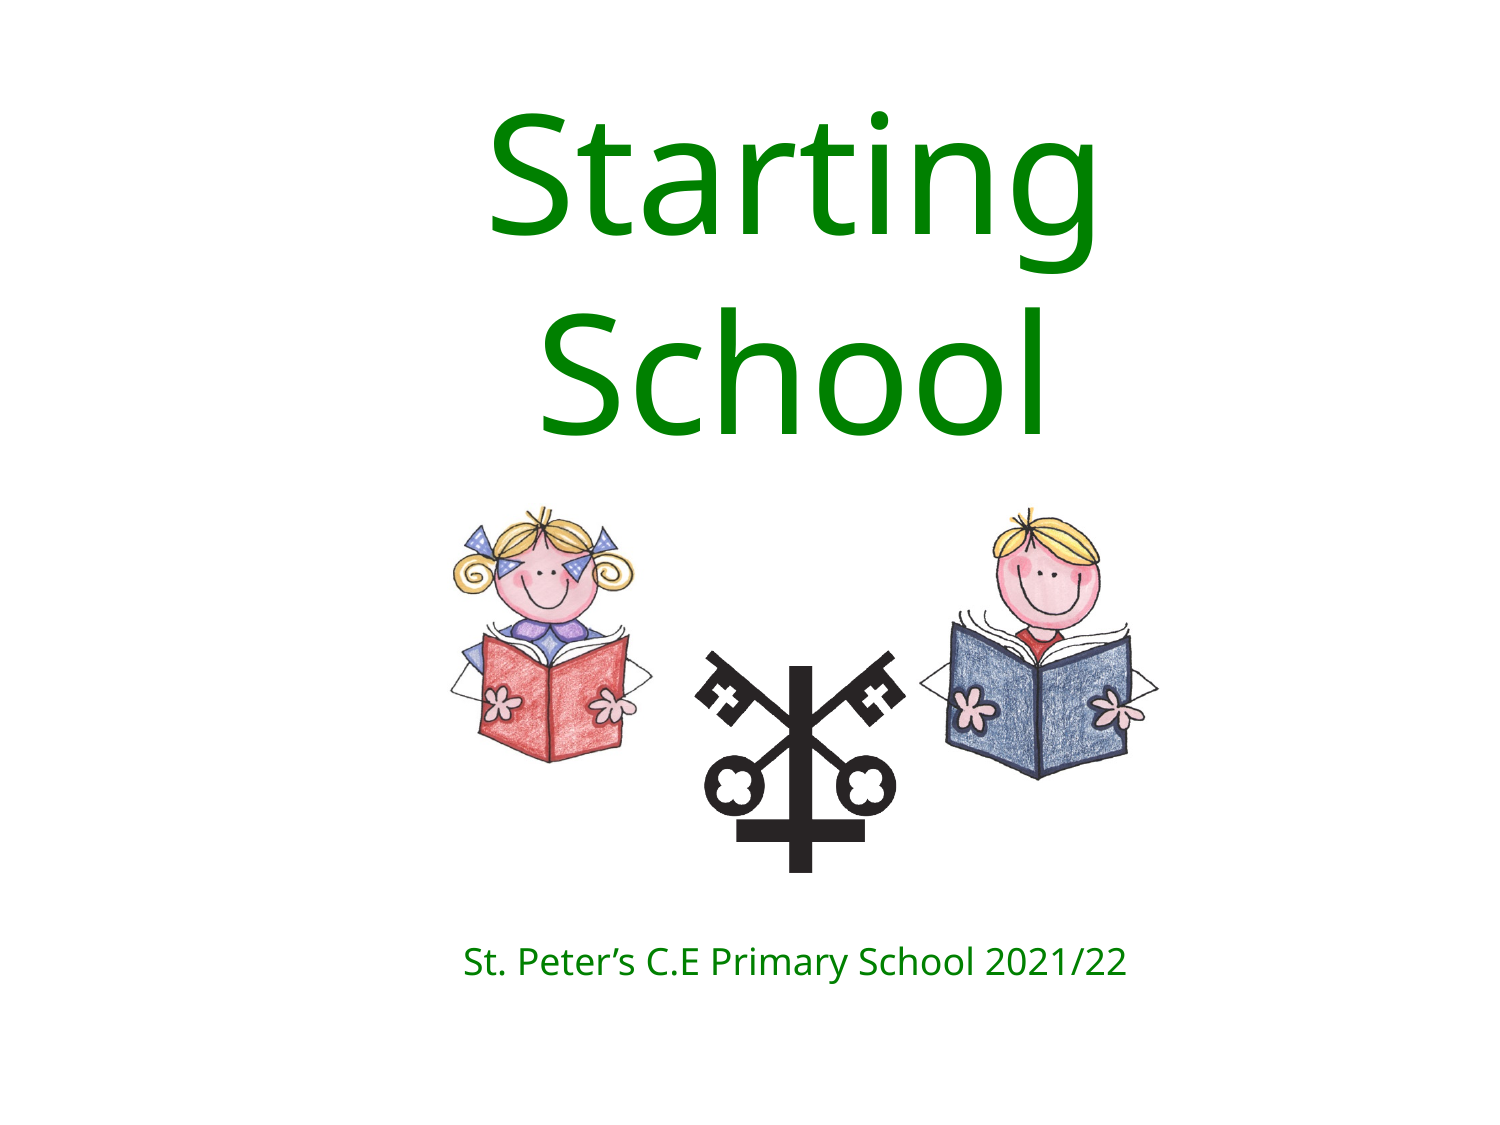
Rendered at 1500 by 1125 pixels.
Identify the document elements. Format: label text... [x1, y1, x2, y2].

picture [671, 503, 1161, 887]
picture [446, 503, 654, 764]
text_box Starting School St. Peter’s C.E Primary School 2021/22 [425, 0, 1167, 1011]
